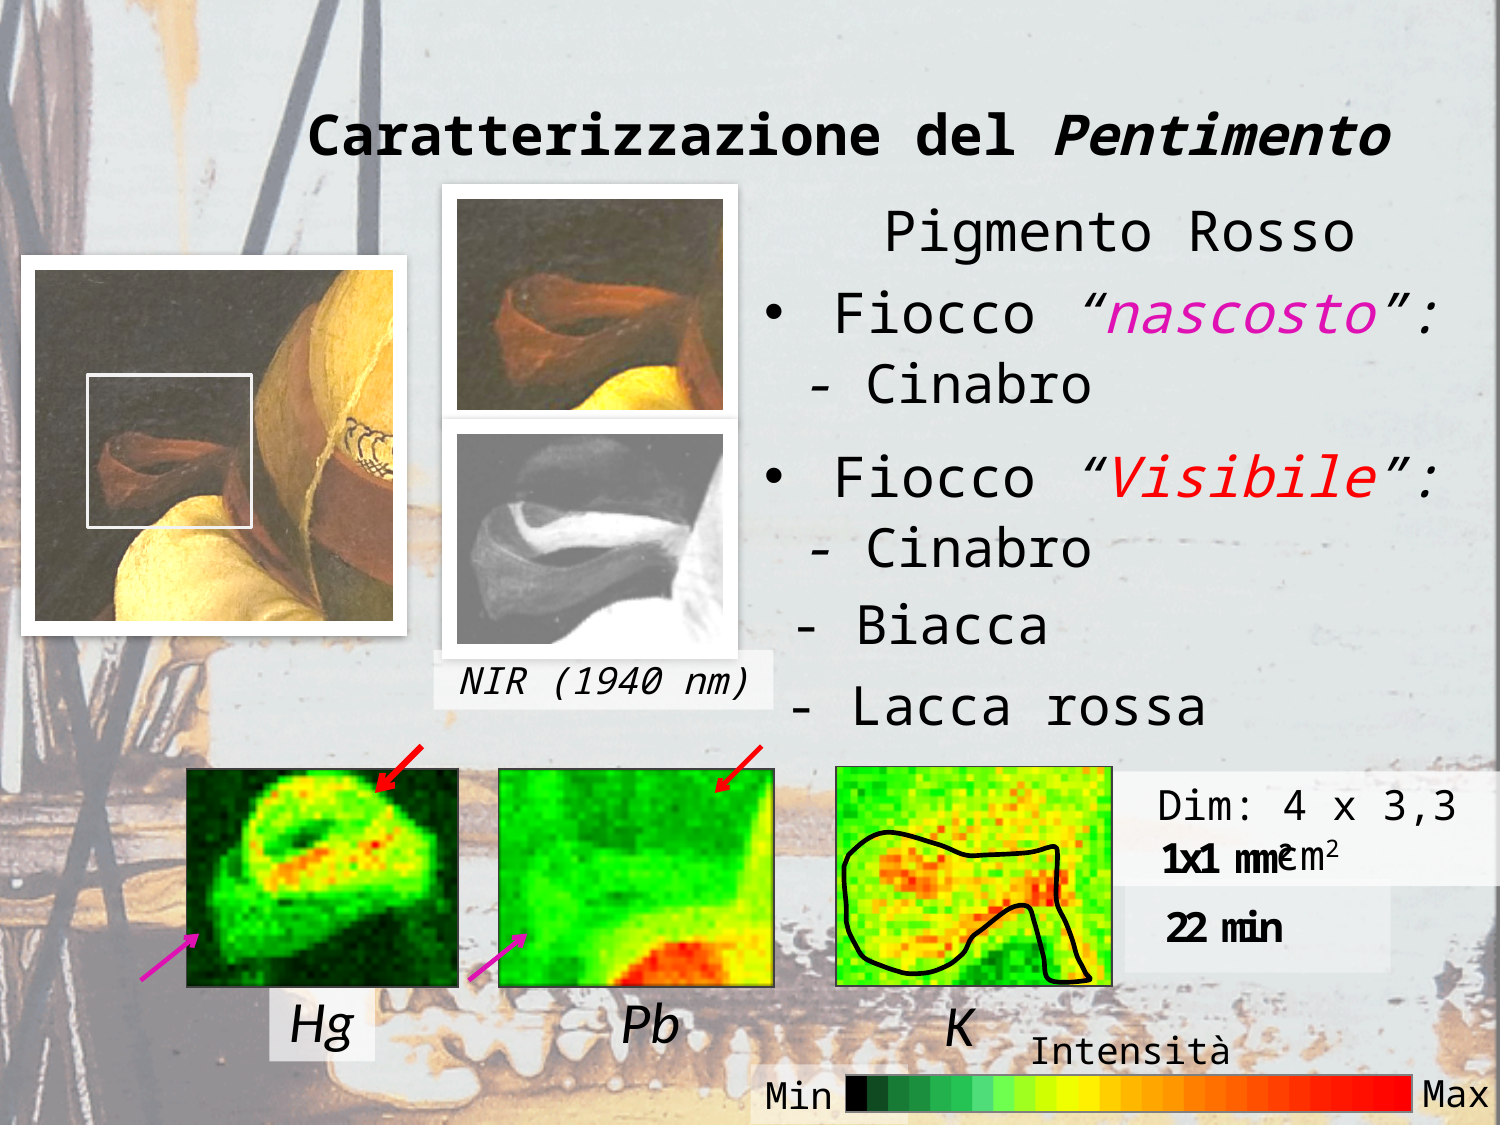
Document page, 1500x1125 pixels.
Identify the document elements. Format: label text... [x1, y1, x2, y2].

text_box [750, 1019, 1500, 1125]
text_box Fiocco “Visibile”: [750, 433, 1500, 516]
picture [499, 769, 774, 987]
text_box Fiocco “nascosto”: [750, 269, 1477, 352]
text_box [836, 766, 1112, 1017]
text_box - Lacca rossa [742, 664, 1223, 744]
picture [456, 433, 724, 645]
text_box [374, 745, 423, 794]
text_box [714, 745, 762, 794]
text_box - Cinabro [785, 352, 1325, 422]
text_box NIR (1940 nm) [433, 649, 774, 710]
text_box 1x1 mm2 [1144, 810, 1497, 905]
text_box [187, 769, 704, 1065]
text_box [34, 269, 394, 622]
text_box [468, 933, 528, 981]
text_box 22 min [1125, 878, 1391, 973]
text_box Dim: 4 x 3,3 cm2 [1115, 771, 1500, 887]
text_box - Cinabro [785, 516, 1325, 586]
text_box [140, 933, 200, 981]
text_box - Biacca [775, 582, 1066, 663]
text_box Pigmento Rosso [868, 187, 1418, 269]
text_box Caratterizzazione del Pentimento [292, 86, 1500, 180]
picture [456, 198, 724, 410]
